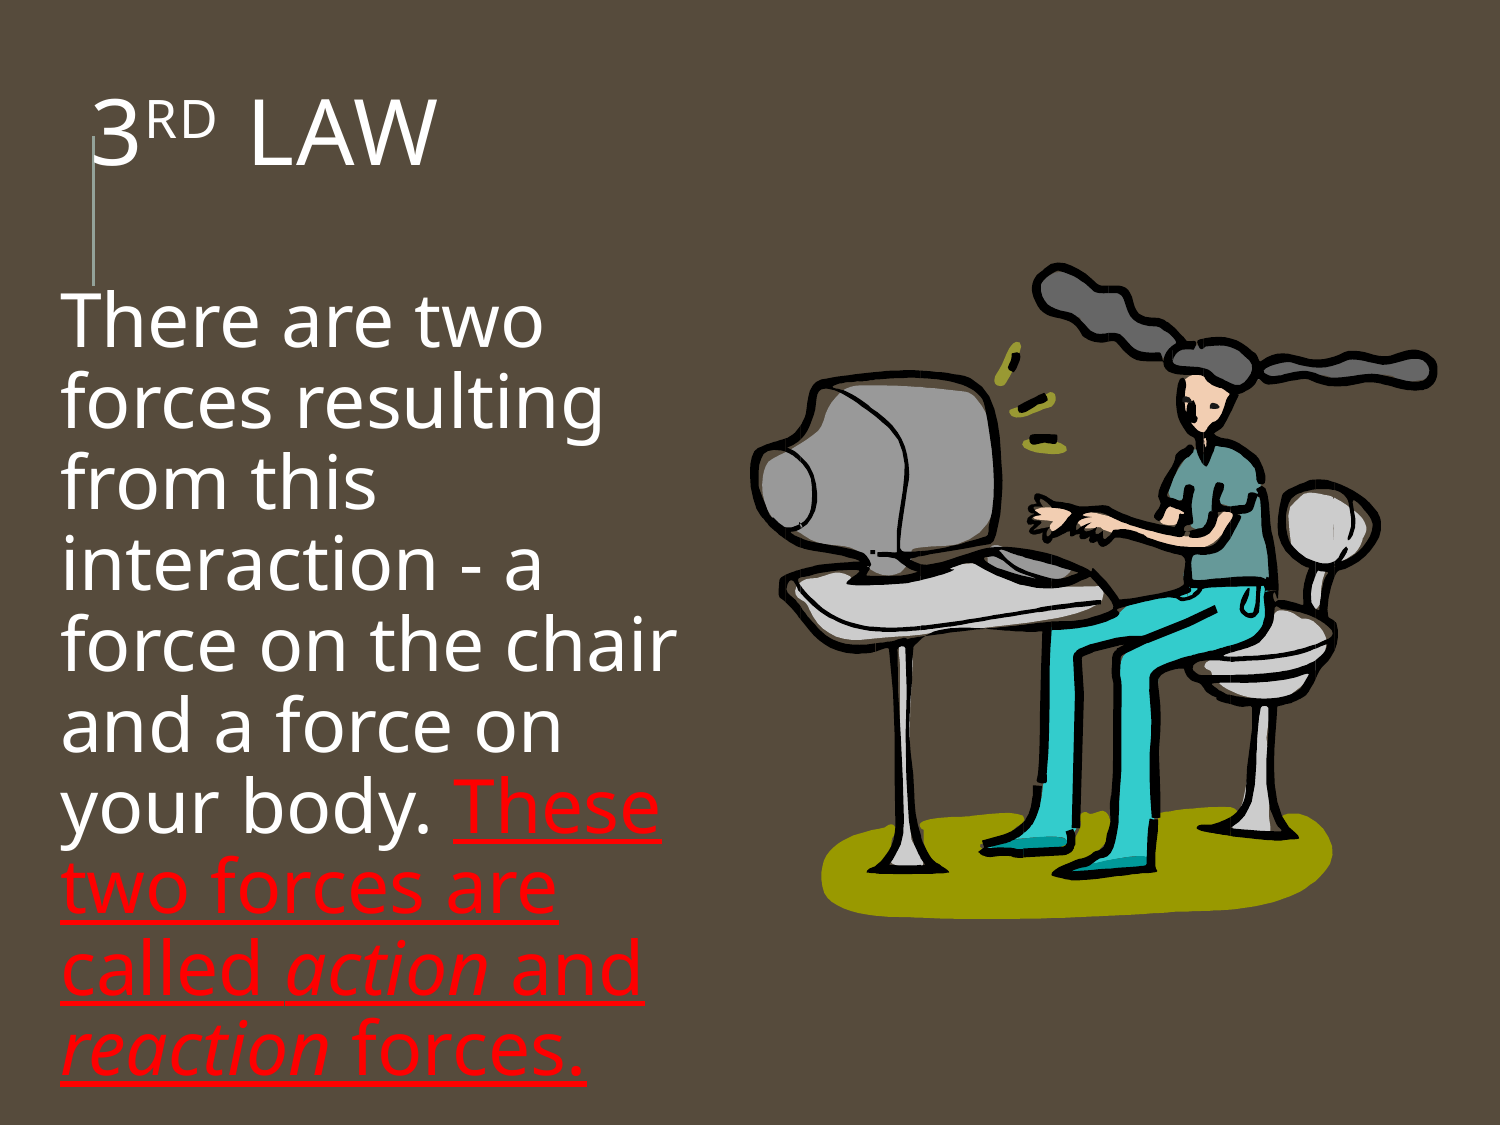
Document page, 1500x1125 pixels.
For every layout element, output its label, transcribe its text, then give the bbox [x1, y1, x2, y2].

list There are two forces resulting from this interaction - a force on the chair and a force on your body. These two forces are called action and reaction forces. [37, 275, 700, 1006]
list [749, 262, 1438, 920]
title 3rd Law [75, 45, 1425, 234]
